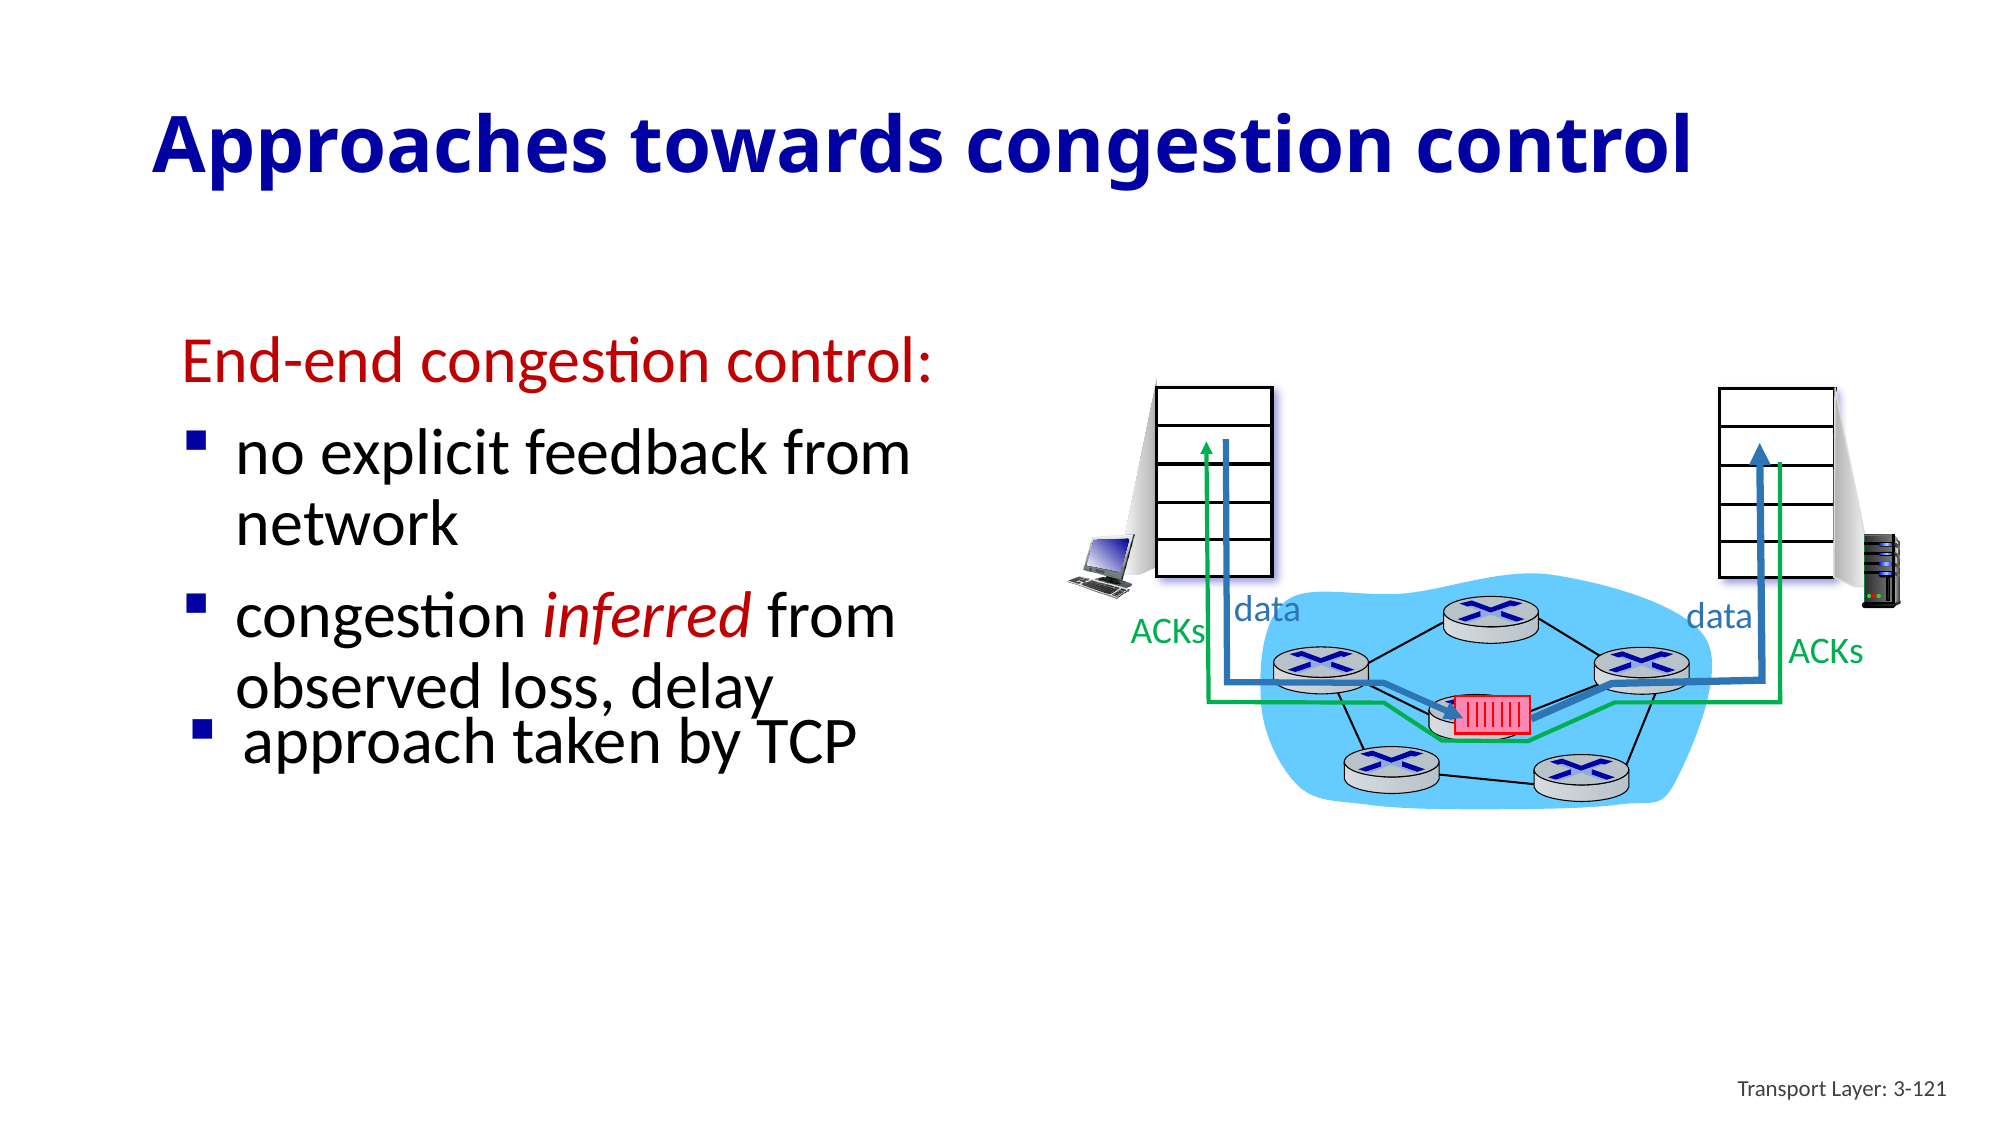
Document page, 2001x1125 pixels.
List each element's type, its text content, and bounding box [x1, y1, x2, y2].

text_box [1533, 754, 1629, 802]
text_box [1862, 534, 1901, 608]
text_box [1837, 397, 1846, 441]
slide_number Transport Layer: 3-121 [1512, 1056, 1963, 1117]
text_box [1115, 441, 1880, 742]
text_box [1155, 387, 1274, 441]
text_box approach taken by TCP [151, 698, 1064, 802]
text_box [1718, 388, 1837, 441]
list End-end congestion control: no explicit feedback from network congestion inferred from observed loss, delay [145, 318, 1058, 735]
text_box [1144, 387, 1155, 441]
text_box [1270, 742, 1694, 810]
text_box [1050, 531, 1115, 604]
title Approaches towards congestion control [137, 74, 1863, 221]
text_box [1344, 746, 1440, 794]
